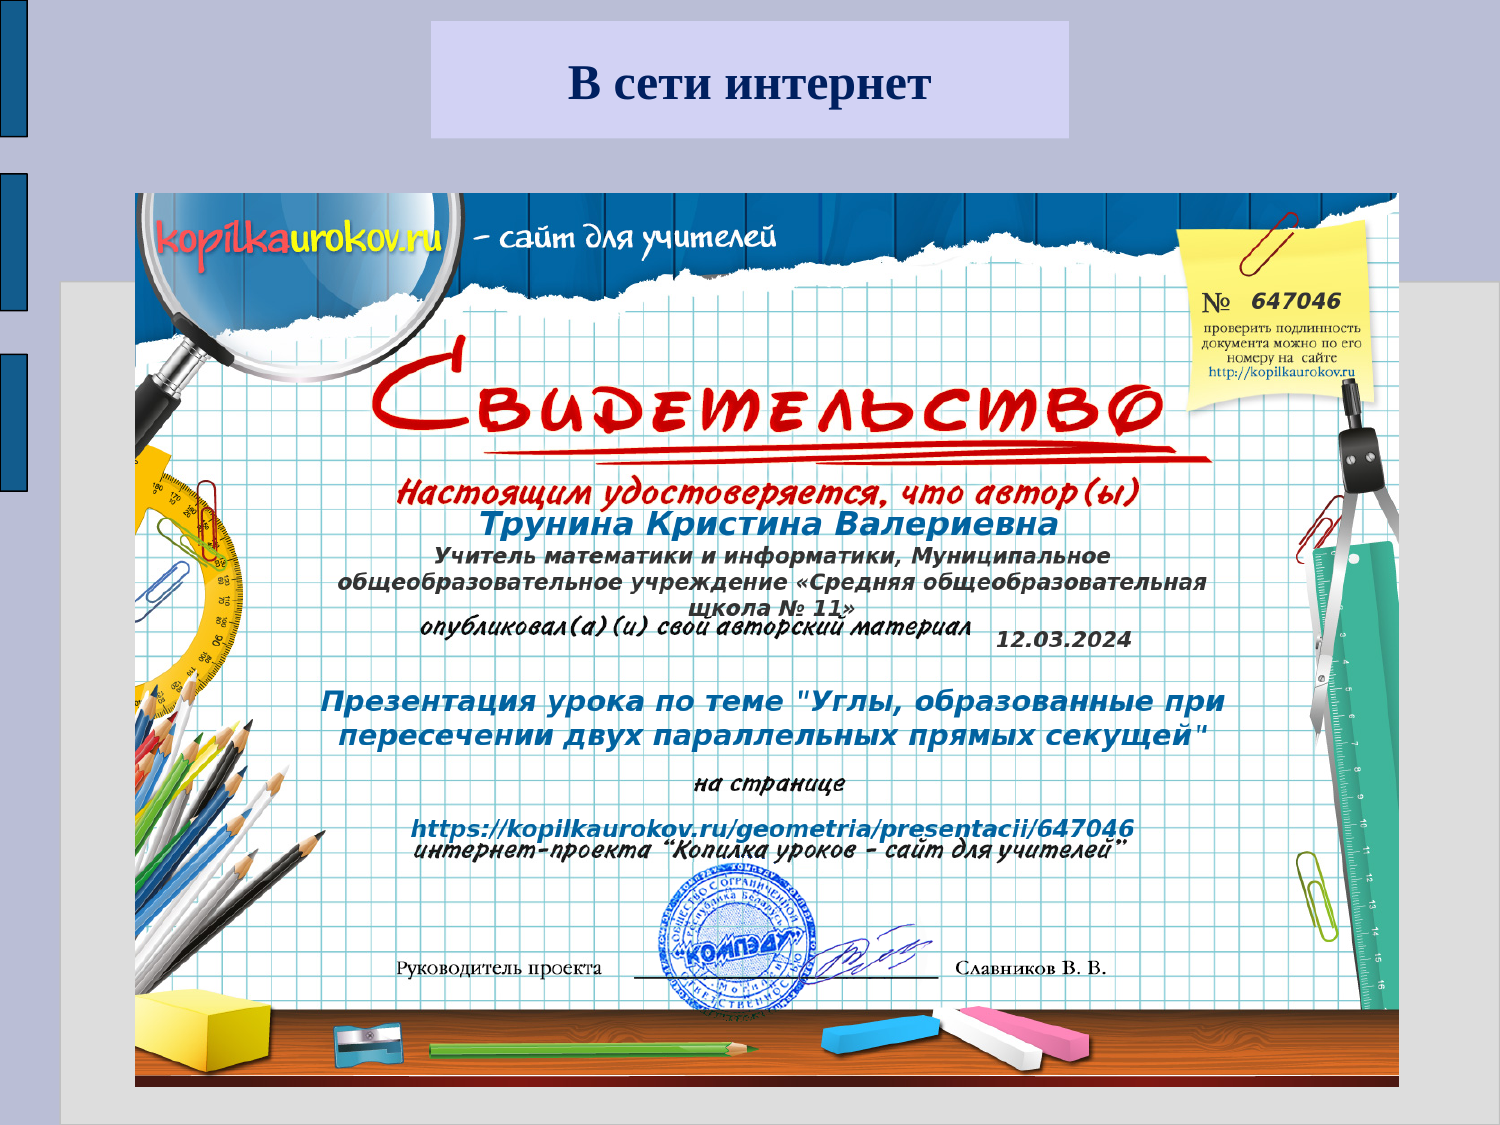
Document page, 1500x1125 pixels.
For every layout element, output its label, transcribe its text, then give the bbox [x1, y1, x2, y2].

picture [135, 193, 1406, 1125]
text_box В сети интернет [431, 21, 1069, 139]
